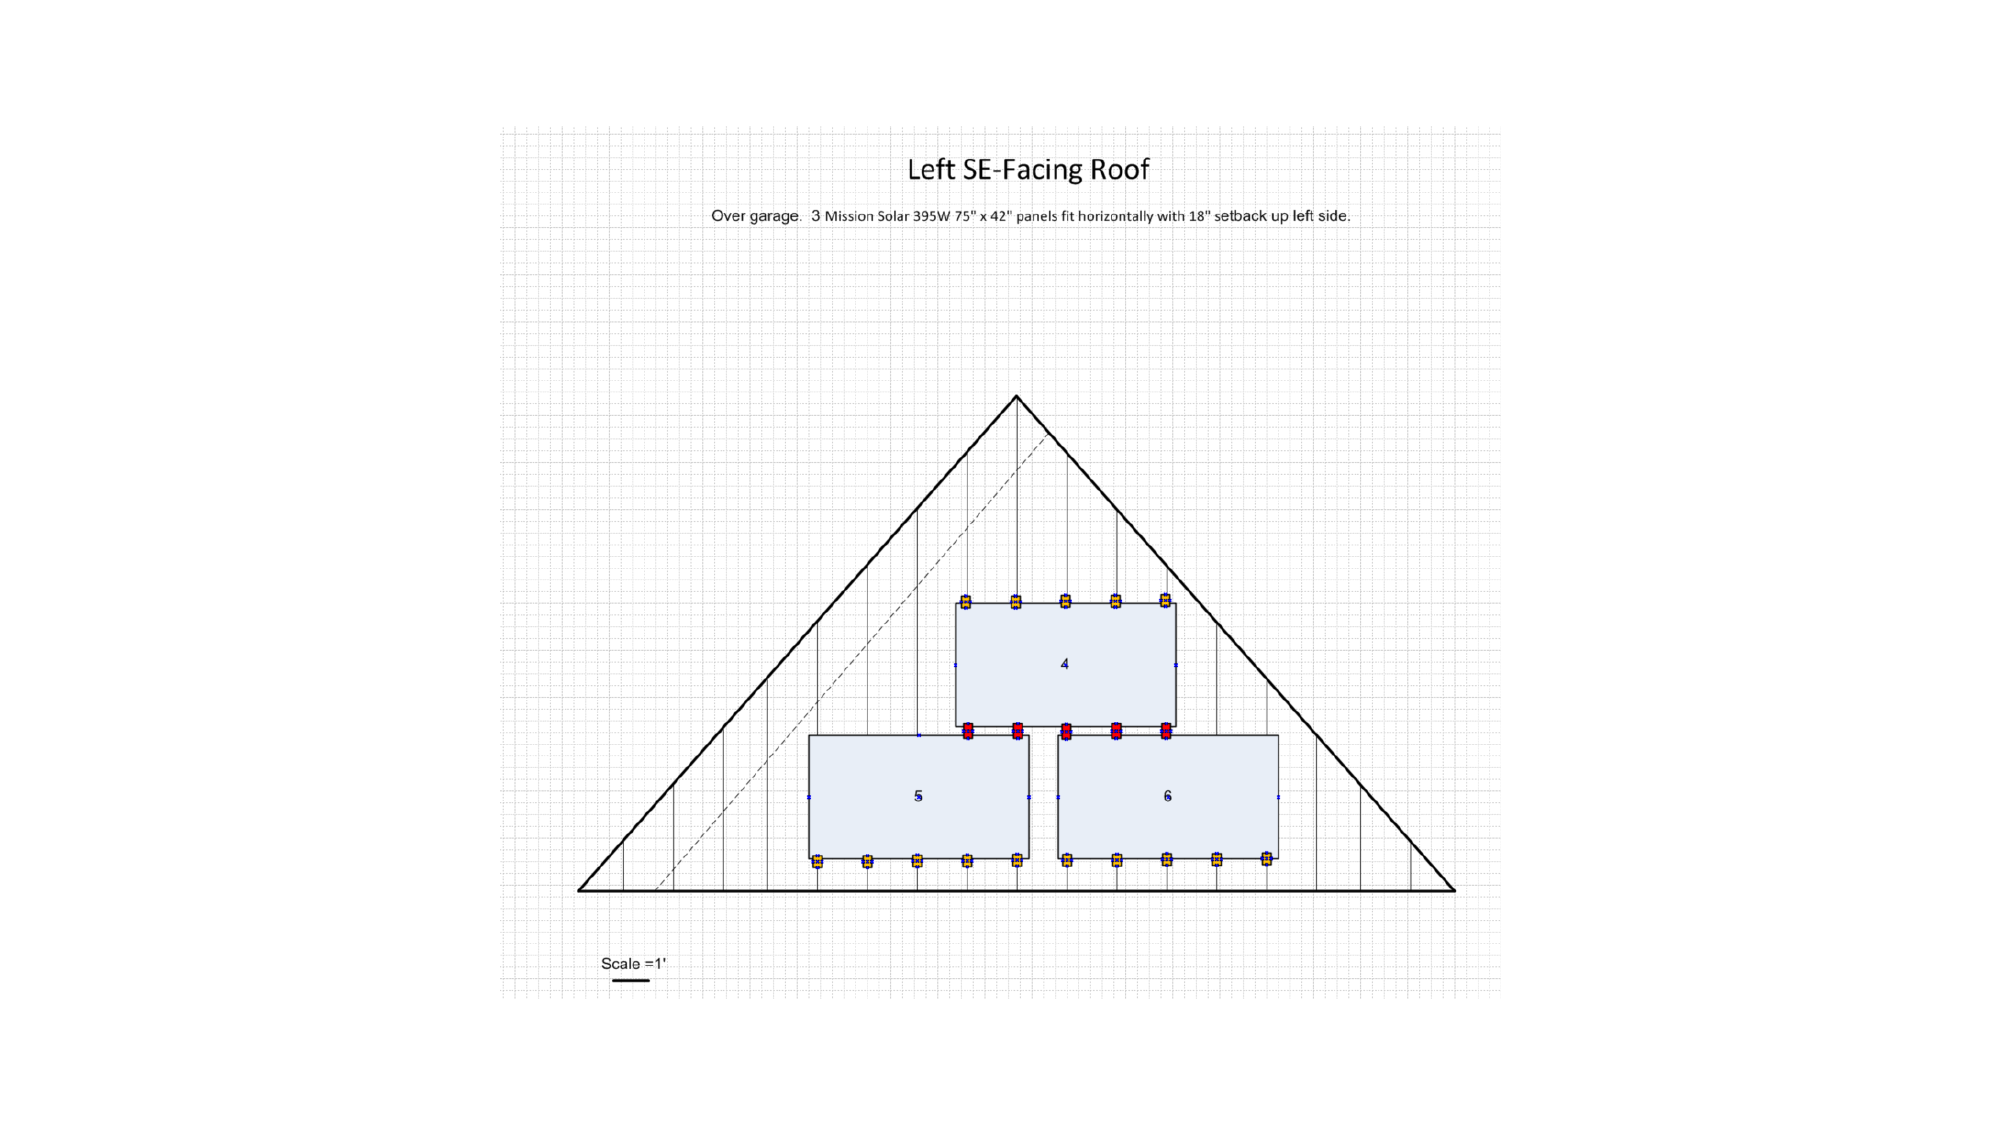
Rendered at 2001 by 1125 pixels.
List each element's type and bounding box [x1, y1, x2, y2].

picture [500, 126, 1501, 999]
